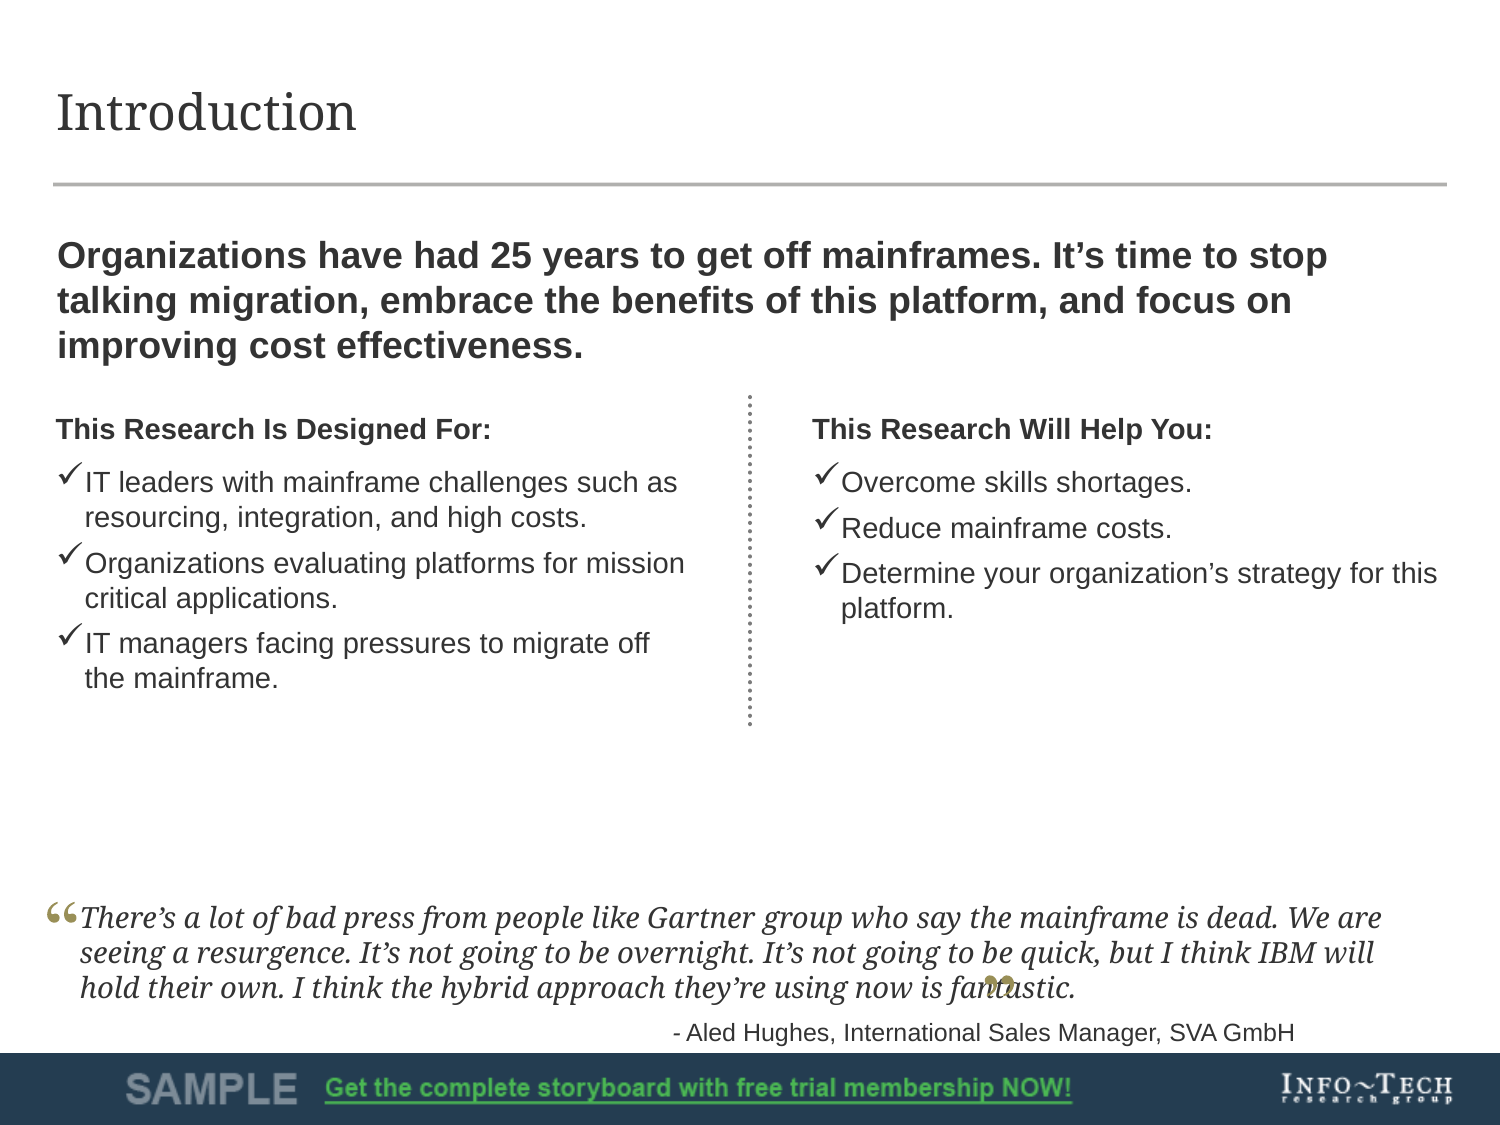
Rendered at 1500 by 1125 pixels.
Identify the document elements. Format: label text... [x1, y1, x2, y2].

text_box This Research Is Designed For: [40, 402, 556, 453]
list IT leaders with mainframe challenges such as resourcing, integration, and high costs. Organizations evaluating platforms for mission critical applications. IT managers facing pressures to migrate off the mainframe. [40, 455, 703, 770]
picture [46, 901, 77, 923]
list Overcome skills shortages. Reduce mainframe costs. Determine your organization’s strategy for this platform. [796, 455, 1459, 770]
text_box There’s a lot of bad press from people like Gartner group who say the mainframe is dead. We are seeing a resurgence. It’s not going to be overnight. It’s not going to be quick, but I think IBM will hold their own. I think the hybrid approach they’re using now is fantastic. - Aled Hughes, International Sales Manager, SVA GmbH [64, 891, 1447, 1051]
list Organizations have had 25 years to get off mainframes. It’s time to stop talking migration, embrace the benefits of this platform, and focus on improving cost effectiveness. [41, 223, 1457, 380]
title Introduction [41, 42, 1457, 185]
text_box This Research Will Help You: [797, 402, 1258, 453]
picture [984, 975, 1015, 997]
picture [0, 1052, 1500, 1125]
